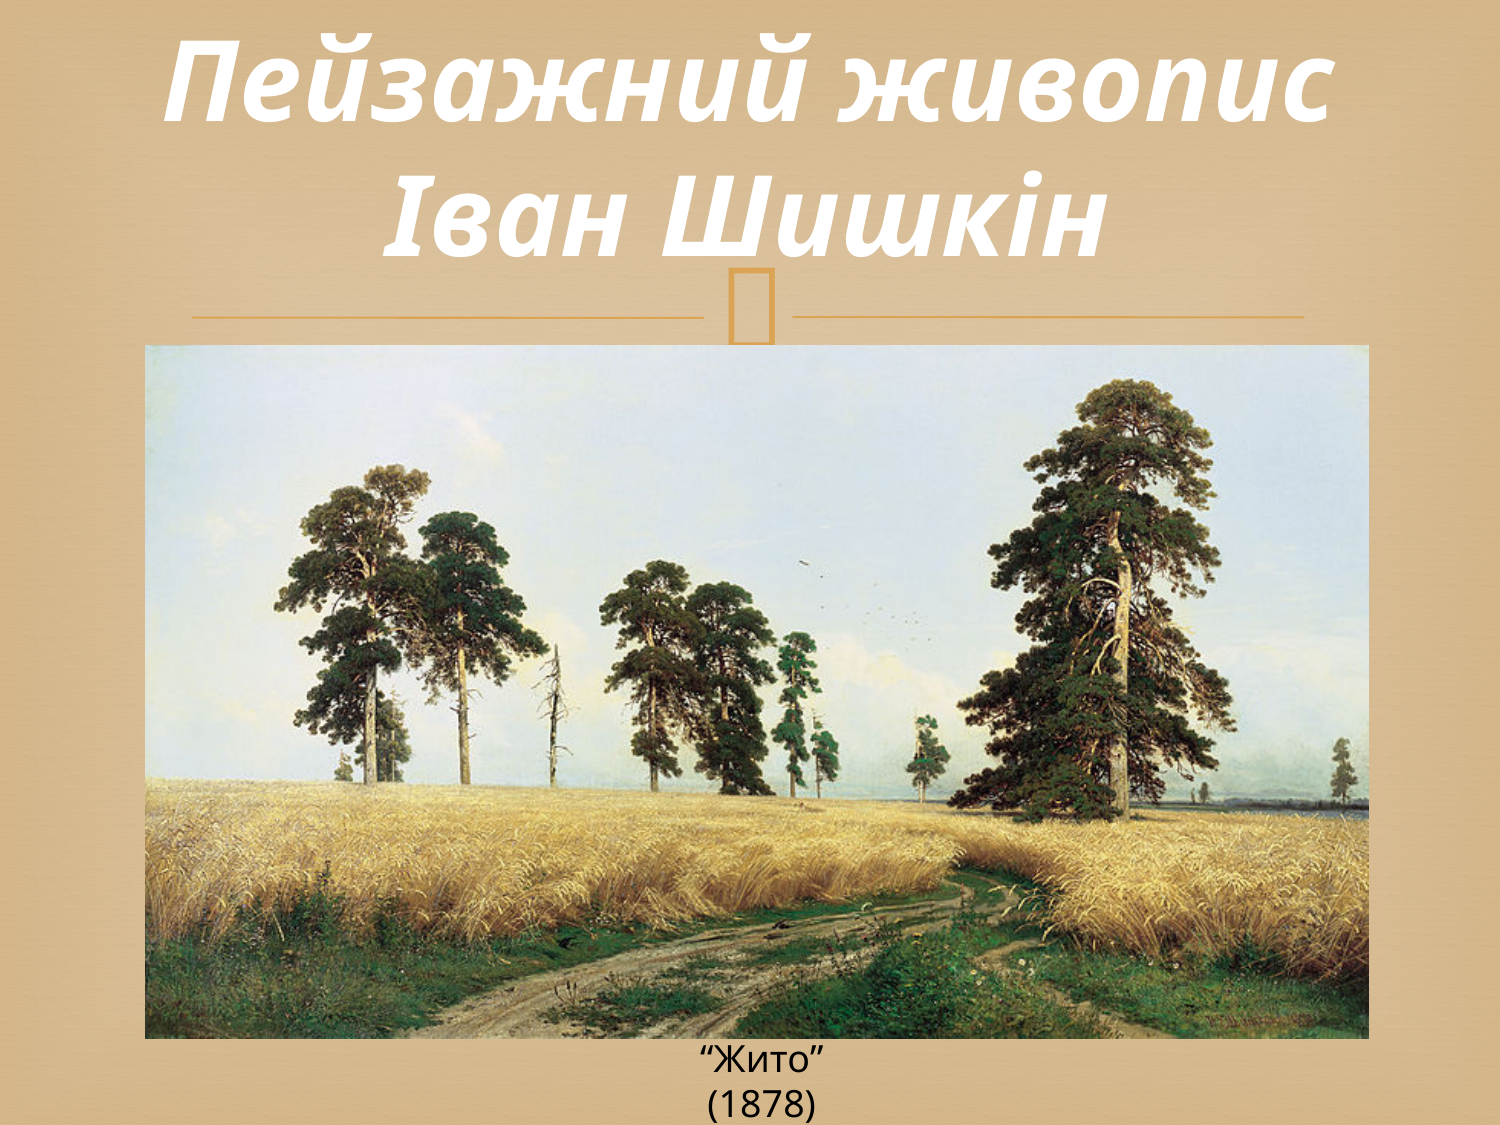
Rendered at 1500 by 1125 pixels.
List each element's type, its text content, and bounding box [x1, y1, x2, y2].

picture [144, 344, 1370, 1040]
text_box “Жито” (1878) [407, 1050, 1117, 1125]
title Пейзажний живопис Іван Шишкін [112, 125, 1385, 299]
